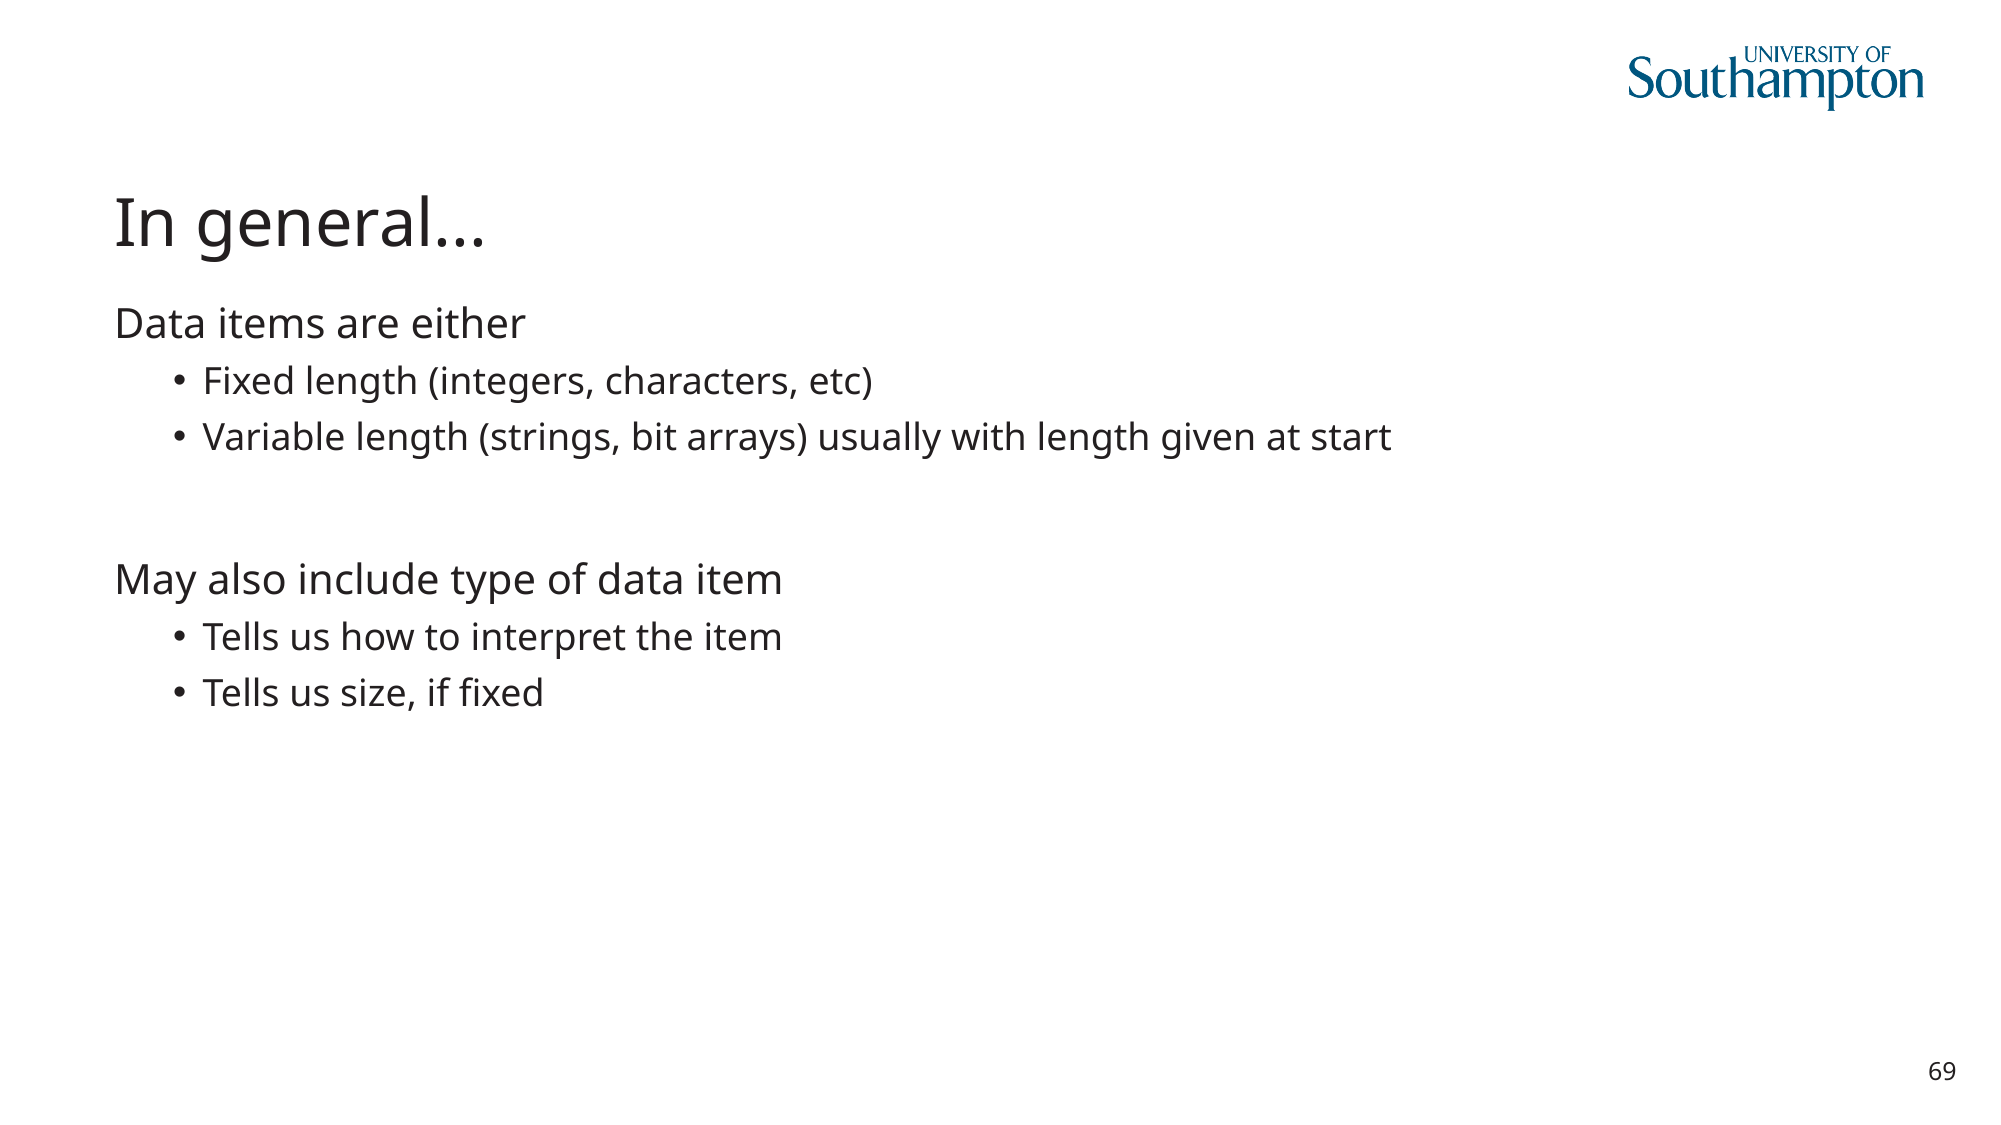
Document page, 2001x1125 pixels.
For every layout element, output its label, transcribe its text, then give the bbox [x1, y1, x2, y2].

list Data items are either Fixed length (integers, characters, etc) Variable length (strings, bit arrays) usually with length given at start May also include type of data item Tells us how to interpret the item Tells us size, if fixed [102, 290, 1898, 1024]
picture [1629, 46, 1924, 111]
picture [1869, 48, 1877, 60]
picture [1629, 71, 1648, 95]
title In general... [102, 113, 1898, 268]
